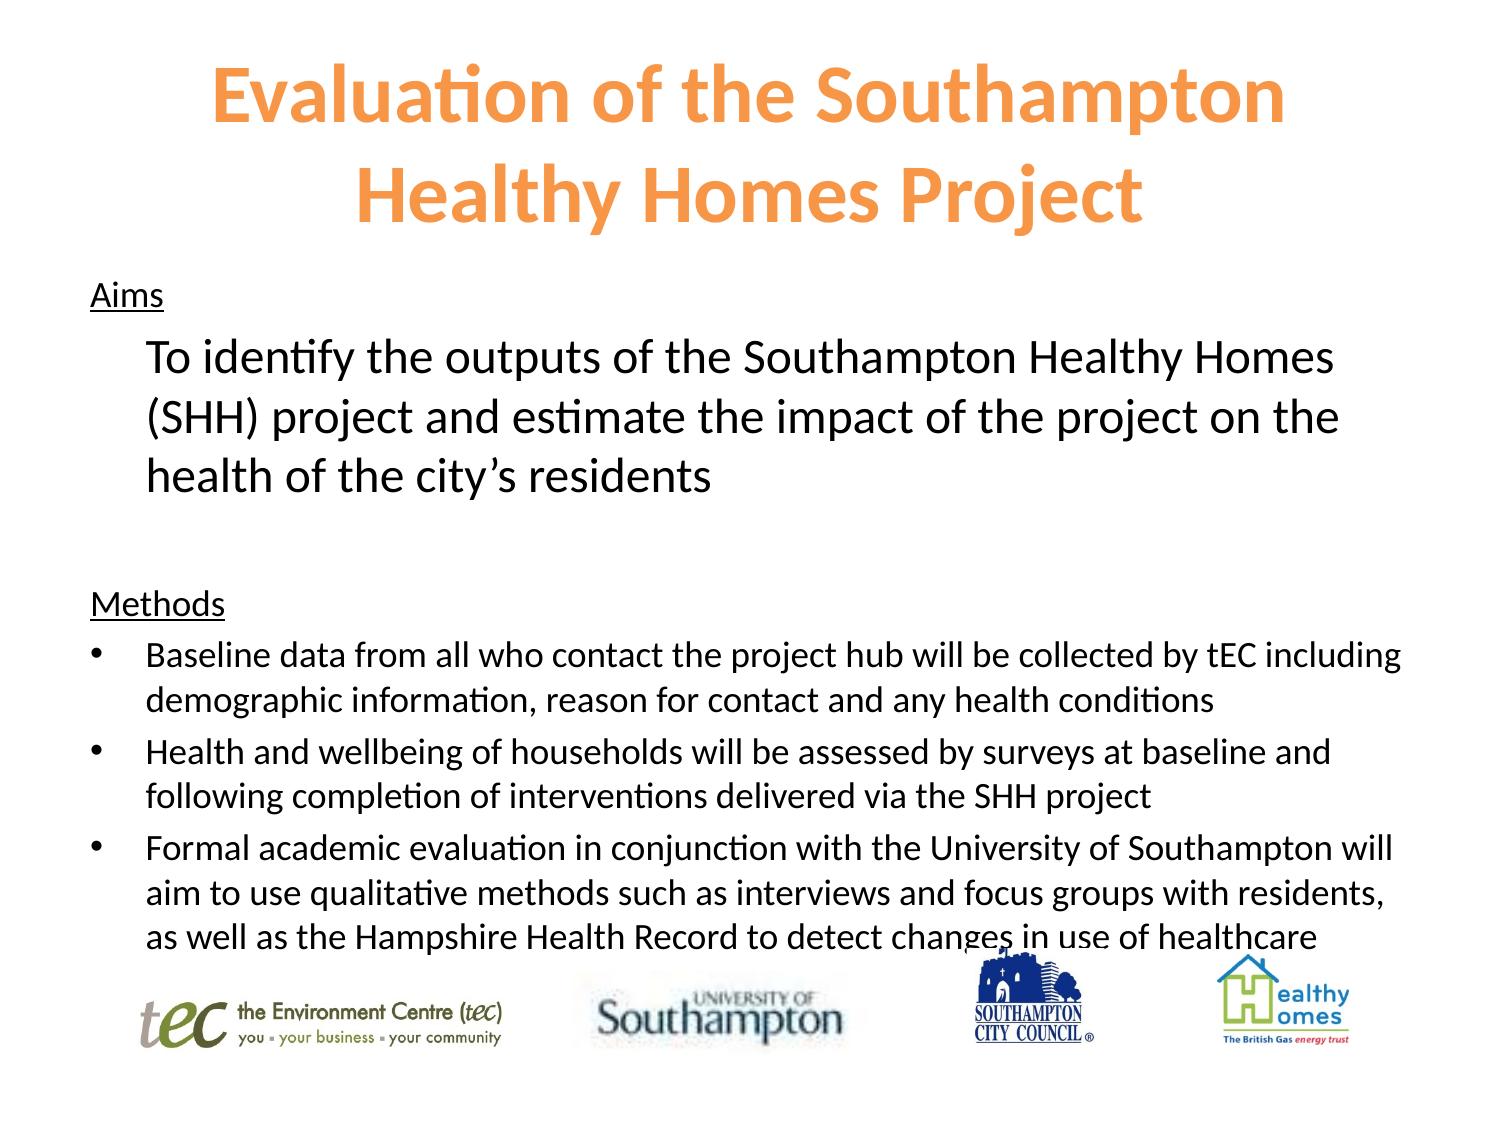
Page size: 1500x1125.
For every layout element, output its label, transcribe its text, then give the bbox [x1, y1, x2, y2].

list Aims To identify the outputs of the Southampton Healthy Homes (SHH) project and estimate the impact of the project on the health of the city’s residents Methods Baseline data from all who contact the project hub will be collected by tEC including demographic information, reason for contact and any health conditions Health and wellbeing of households will be assessed by surveys at baseline and following completion of interventions delivered via the SHH project Formal academic evaluation in conjunction with the University of Southampton will aim to use qualitative methods such as interviews and focus groups with residents, as well as the Hampshire Health Record to detect changes in use of healthcare [75, 262, 1424, 1005]
title Evaluation of the Southampton Healthy Homes Project [75, 45, 1425, 233]
picture [966, 947, 1105, 1046]
picture [572, 971, 869, 1055]
picture [136, 997, 503, 1053]
picture [1217, 954, 1349, 1046]
